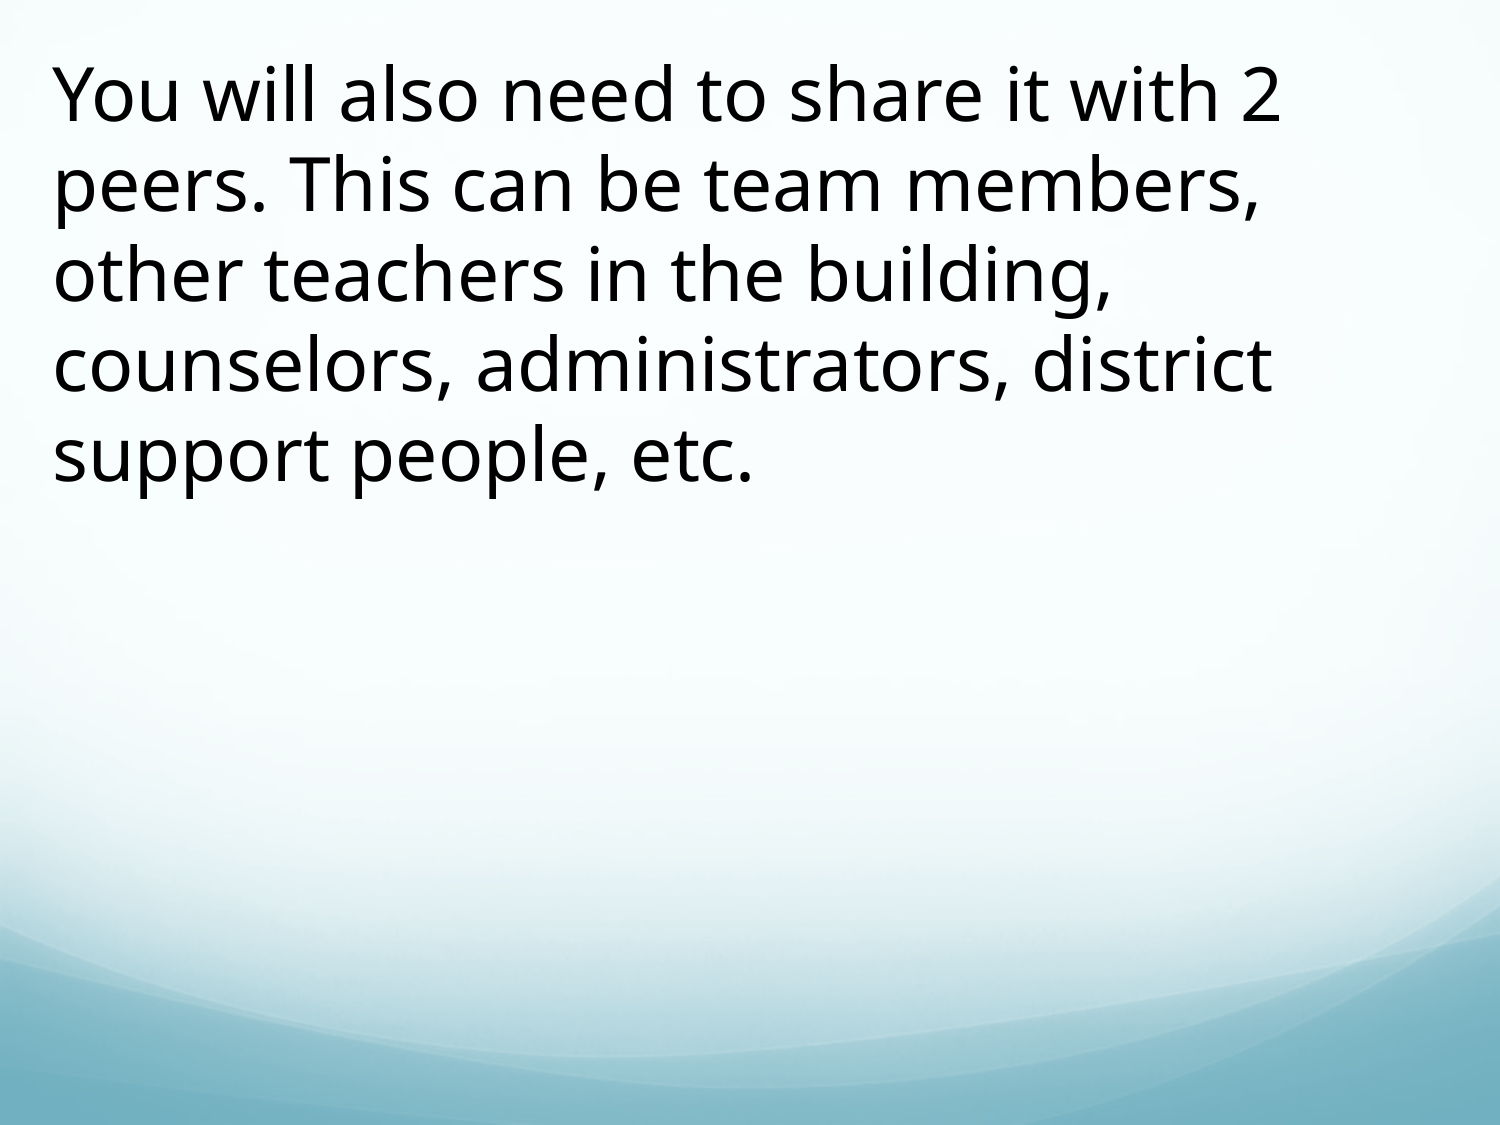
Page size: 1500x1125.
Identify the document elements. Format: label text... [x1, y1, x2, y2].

text_box You will also need to share it with 2 peers. This can be team members, other teachers in the building, counselors, administrators, district support people, etc. [37, 39, 1465, 669]
